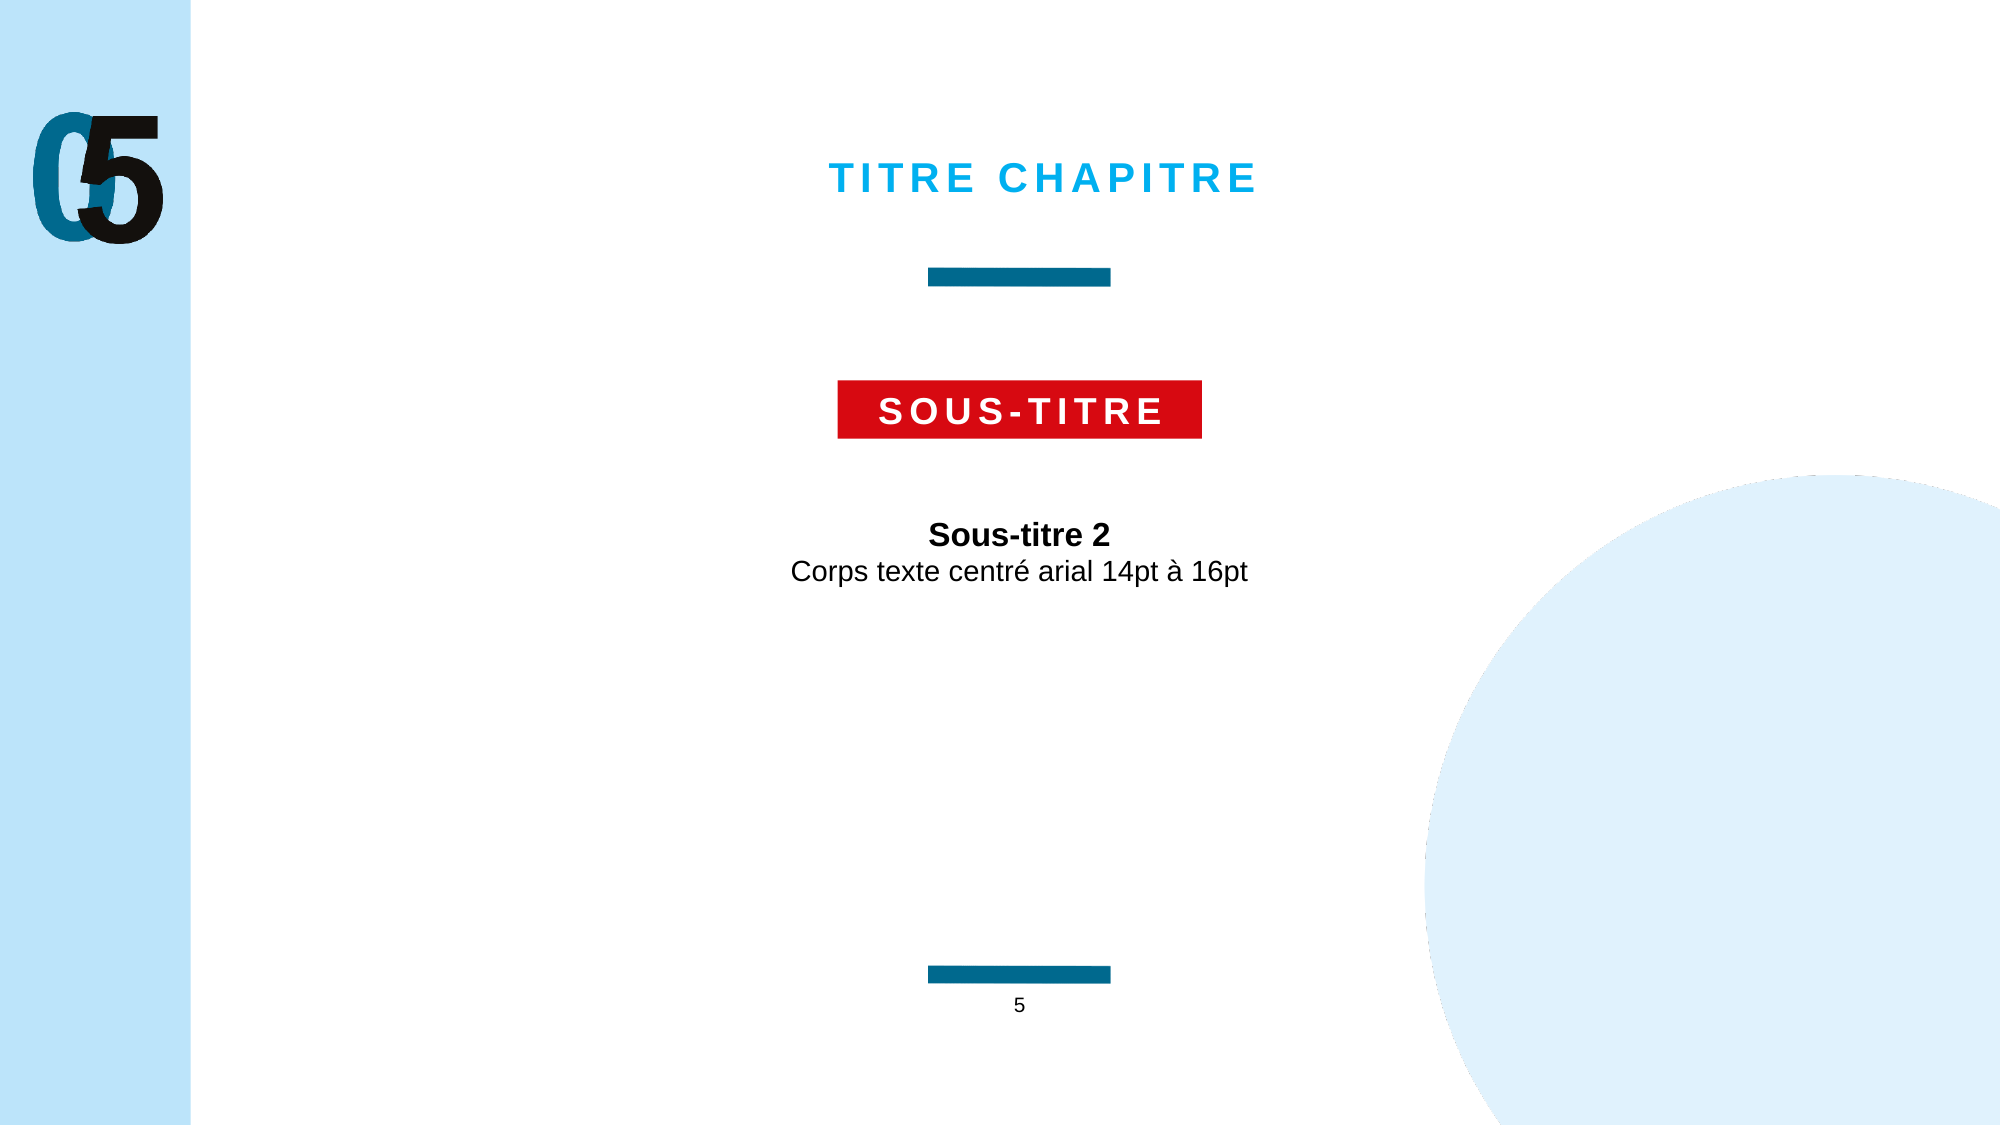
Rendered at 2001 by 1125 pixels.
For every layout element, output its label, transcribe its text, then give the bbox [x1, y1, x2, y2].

text_box 5 [983, 985, 1056, 1024]
picture [1424, 462, 2000, 1125]
text_box [0, 0, 192, 1125]
picture [33, 112, 65, 159]
text_box Titre chapitre [264, 143, 1820, 209]
text_box Sous-titre 2 Corps texte centré arial 14pt à 16pt [378, 505, 1424, 596]
picture [33, 112, 163, 244]
text_box Sous-titre [837, 379, 1203, 440]
